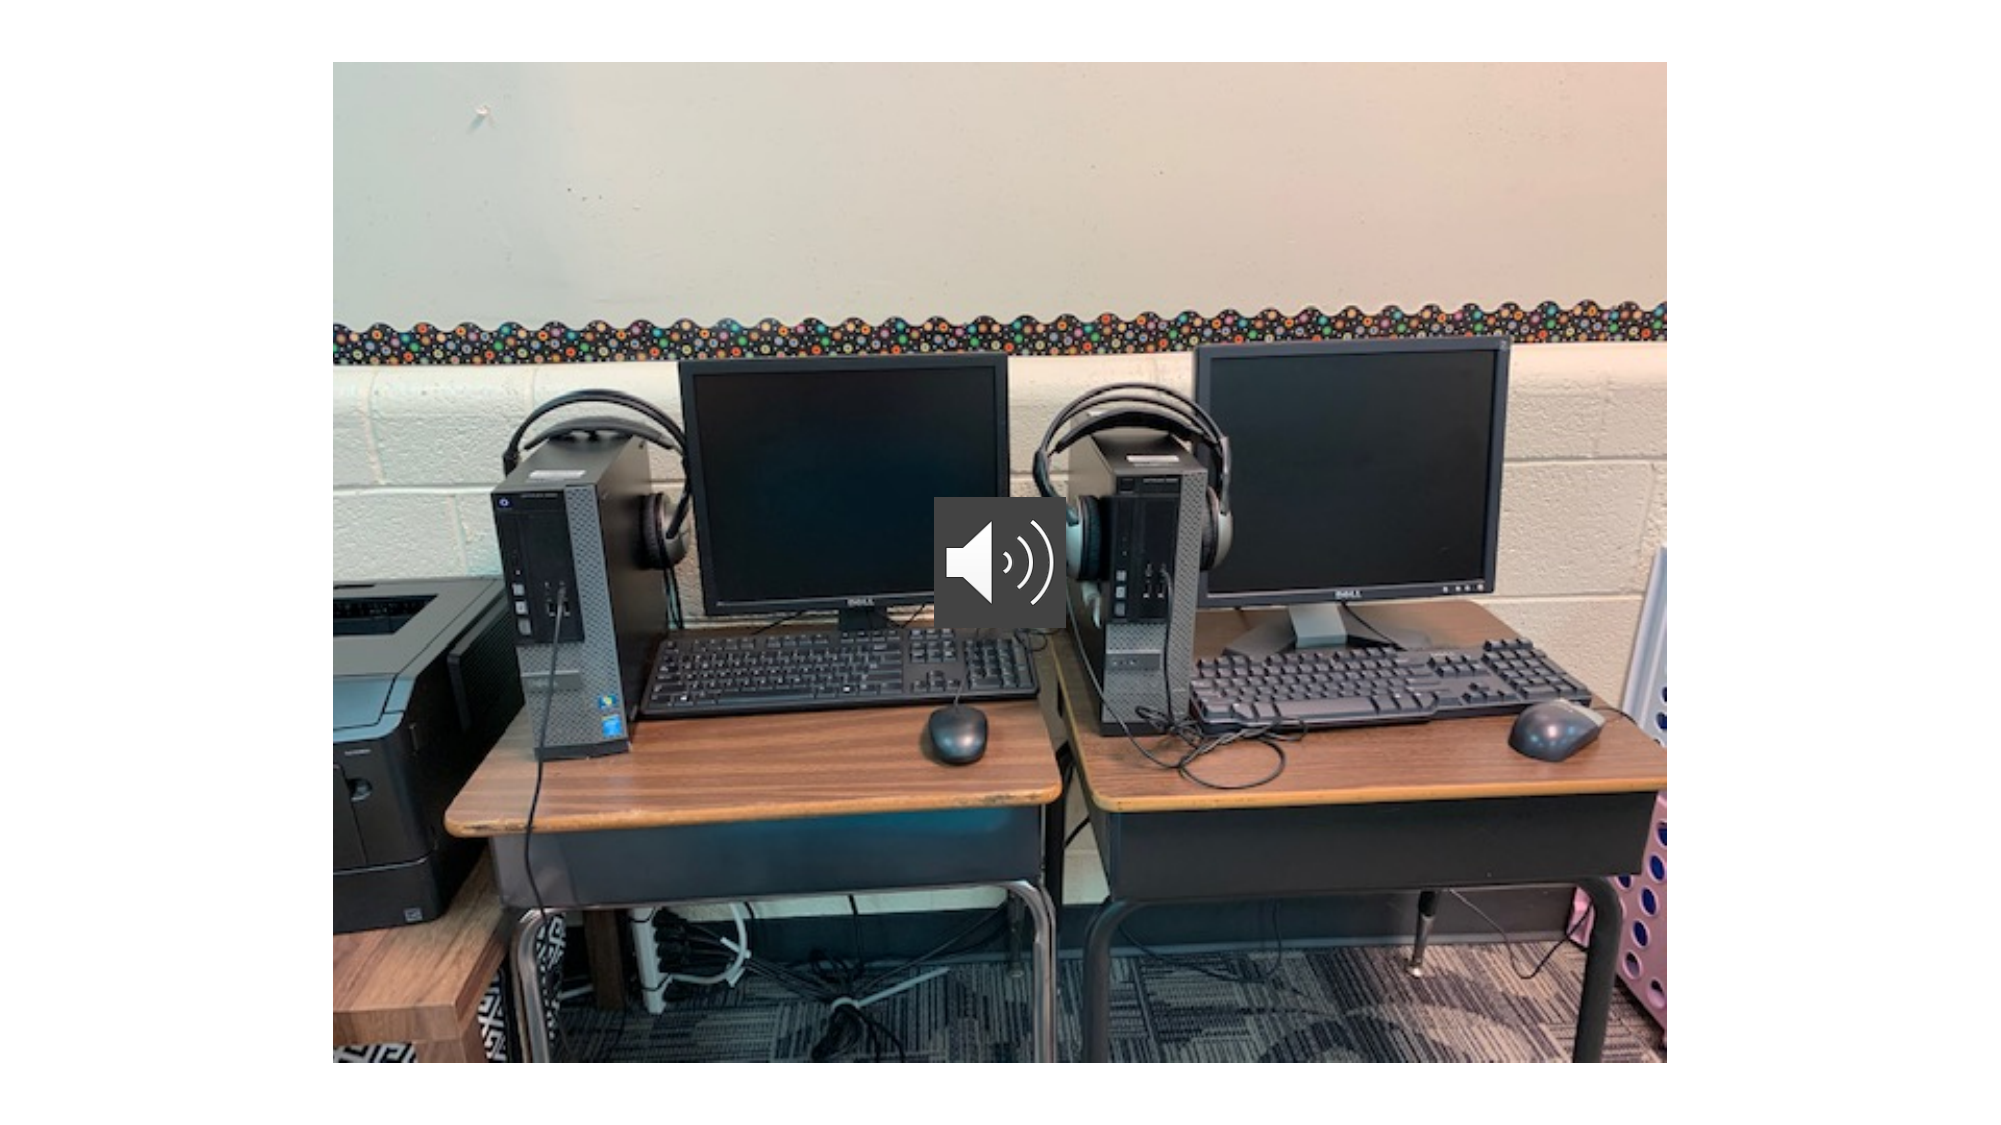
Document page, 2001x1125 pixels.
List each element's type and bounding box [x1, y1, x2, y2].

picture [333, 62, 1667, 1063]
